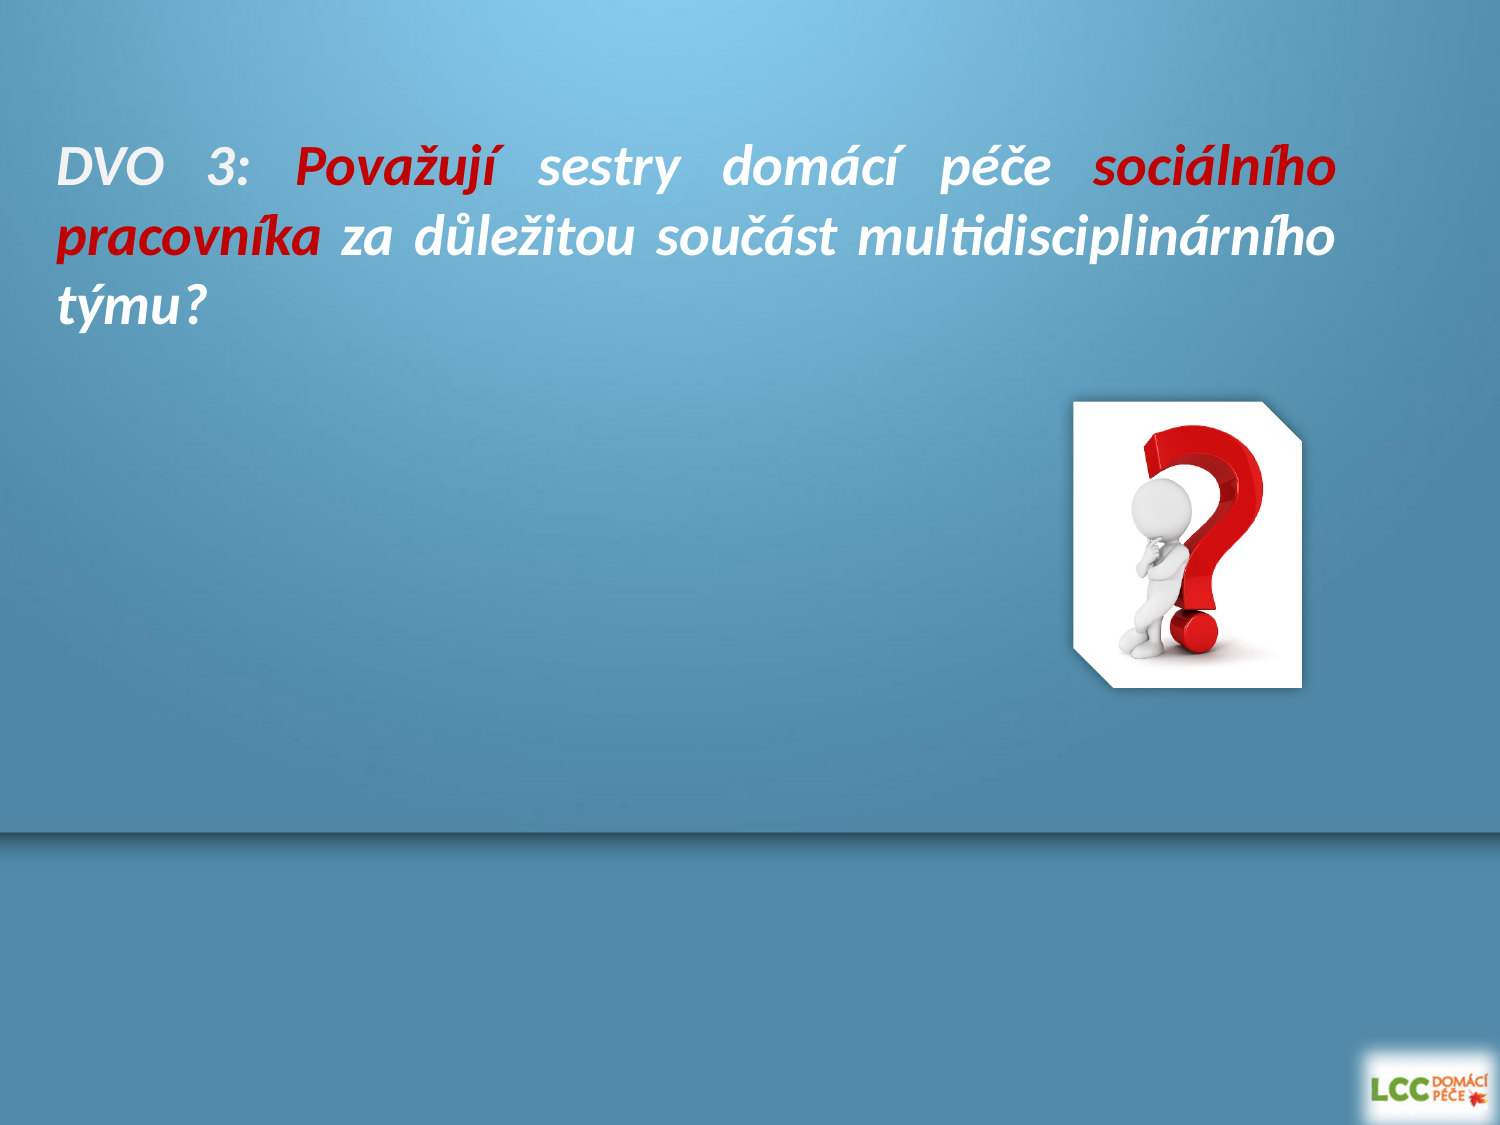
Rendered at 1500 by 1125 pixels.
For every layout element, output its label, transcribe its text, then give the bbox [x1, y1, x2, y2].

title DVO 3: Považují sestry domácí péče sociálního pracovníka za důležitou součást multidisciplinárního týmu? [41, 90, 1353, 374]
picture [0, 0, 1500, 1125]
